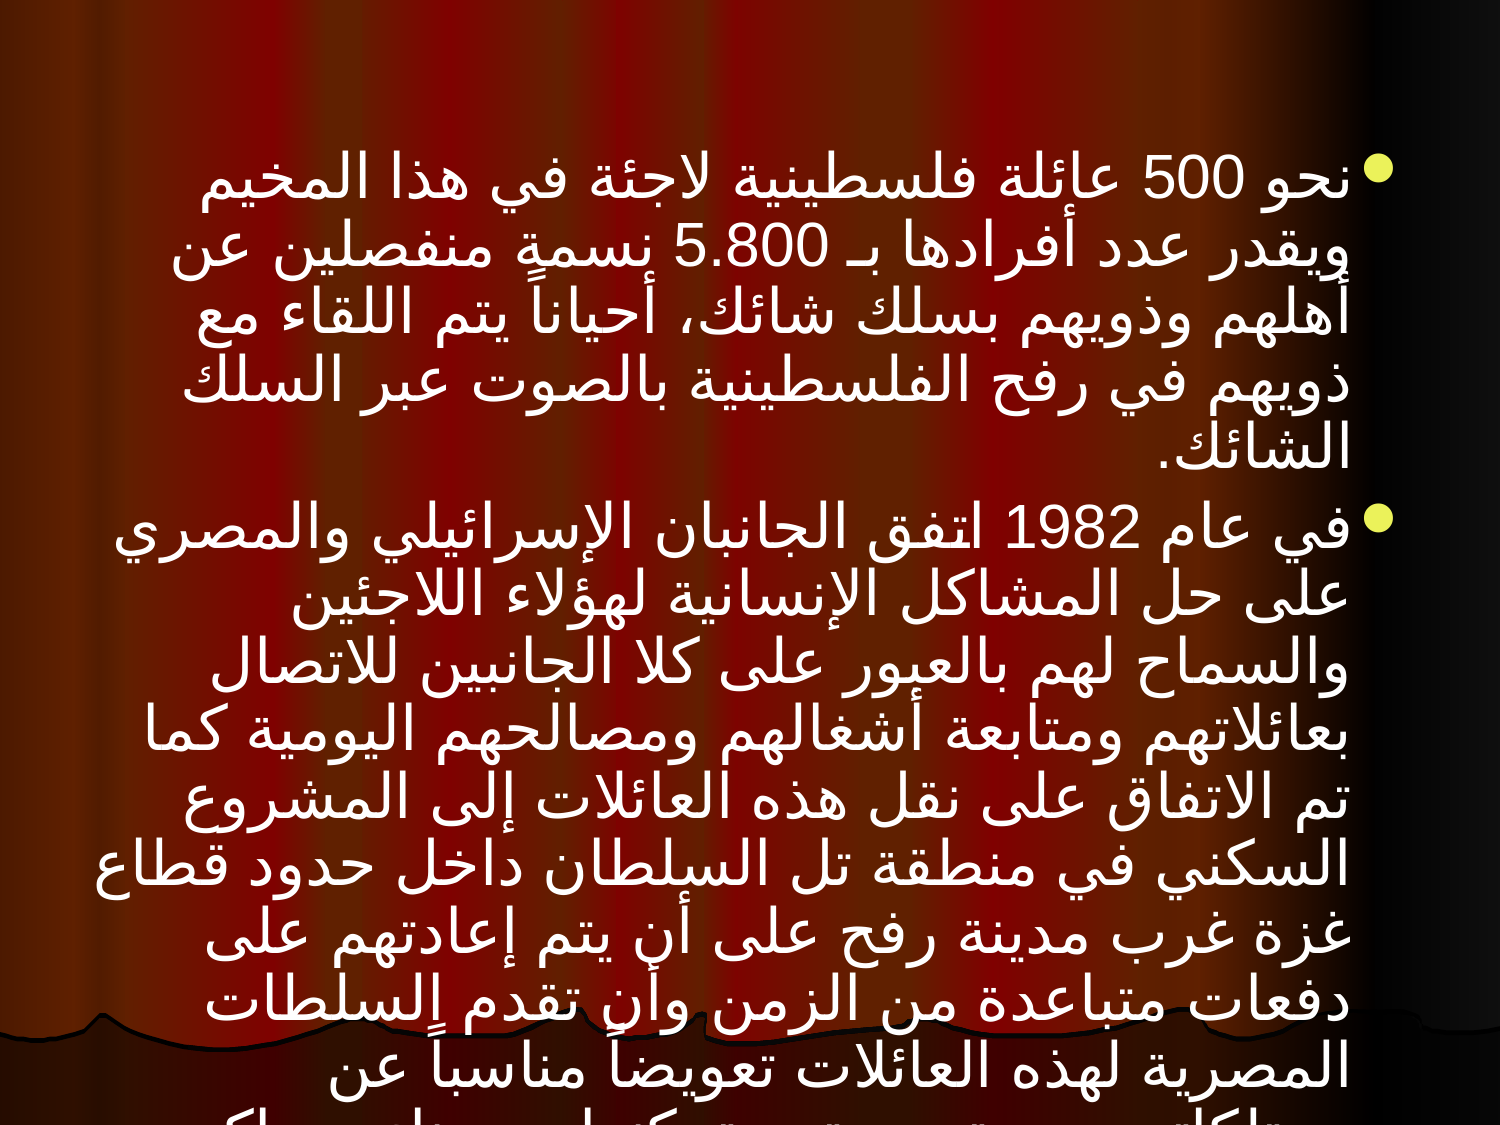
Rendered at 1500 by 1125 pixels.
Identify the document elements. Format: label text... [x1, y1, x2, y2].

list نحو 500 عائلة فلسطينية لاجئة في هذا المخيم ويقدر عدد أفرادها بـ 5.800 نسمة منفصلين عن أهلهم وذويهم بسلك شائك، أحياناً يتم اللقاء مع ذويهم في رفح الفلسطينية بالصوت عبر السلك الشائك. في عام 1982 اتفق الجانبان الإسرائيلي والمصري على حل المشاكل الإنسانية لهؤلاء اللاجئين والسماح لهم بالعبور على كلا الجانبين للاتصال بعائلاتهم ومتابعة أشغالهم ومصالحهم اليومية كما تم الاتفاق على نقل هذه العائلات إلى المشروع السكني في منطقة تل السلطان داخل حدود قطاع غزة غرب مدينة رفح على أن يتم إعادتهم على دفعات متباعدة من الزمن وأن تقدم السلطات المصرية لهذه العائلات تعويضاً مناسباً عن ممتلكاتهم وبيوتهم حتى يتمكنوا من بناء مساكن جديدة في تل السلطان. وقد ماطلت الحكومة الإسرائيلية في تنفيذ كل مرحلة من مراحله. [74, 136, 1426, 1006]
